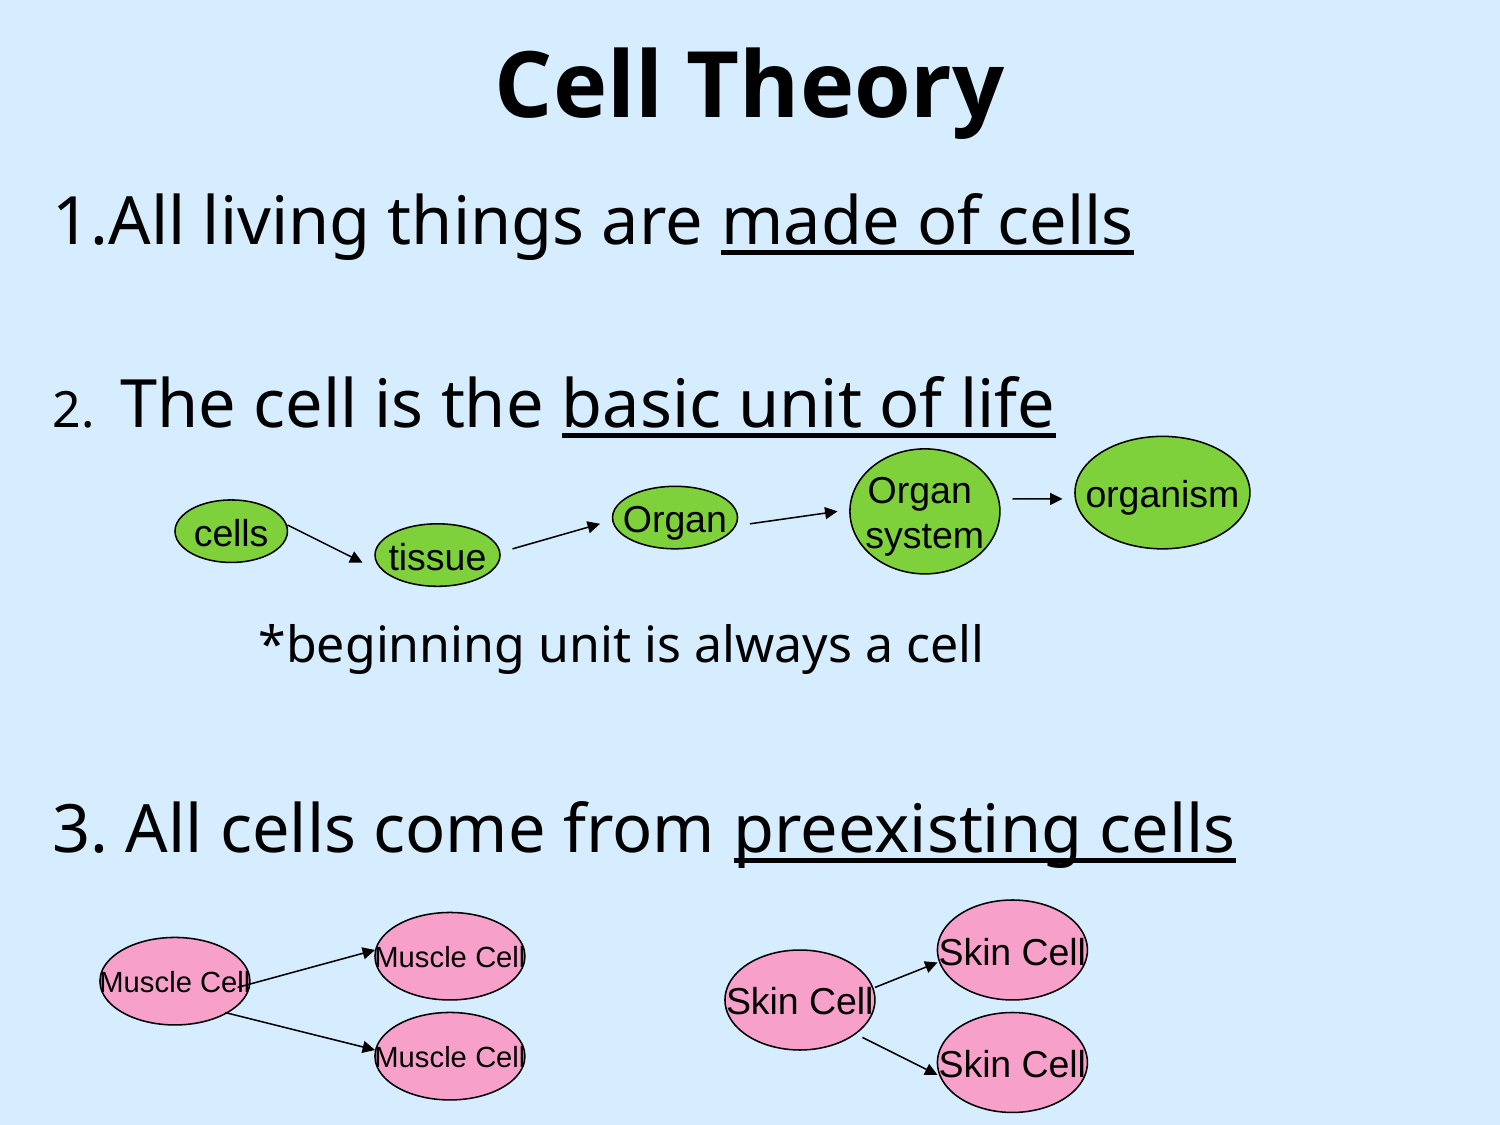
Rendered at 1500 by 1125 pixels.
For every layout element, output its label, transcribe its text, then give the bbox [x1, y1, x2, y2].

text_box [862, 1037, 938, 1075]
text_box organism [1074, 436, 1250, 549]
text_box [237, 947, 375, 988]
text_box [224, 1012, 375, 1054]
text_box Muscle Cell [374, 912, 525, 1000]
text_box [512, 521, 601, 549]
text_box tissue [375, 523, 501, 587]
title Cell Theory [75, 12, 1425, 112]
text_box Skin Cell [937, 1012, 1088, 1113]
text_box Skin Cell [937, 900, 1088, 1000]
text_box Muscle Cell [99, 937, 250, 1025]
text_box [1012, 492, 1063, 506]
text_box Organ [612, 486, 738, 549]
text_box [749, 506, 838, 524]
text_box [287, 524, 363, 563]
text_box Muscle Cell [374, 1012, 525, 1100]
text_box Organ system [849, 448, 1000, 574]
text_box [874, 961, 938, 988]
text_box Skin Cell [724, 950, 875, 1051]
list All living things are made of cells 2. The cell is the basic unit of life *beginning unit is always a cell 3. All cells come from preexisting cells [37, 112, 1500, 1050]
text_box cells [174, 499, 288, 563]
